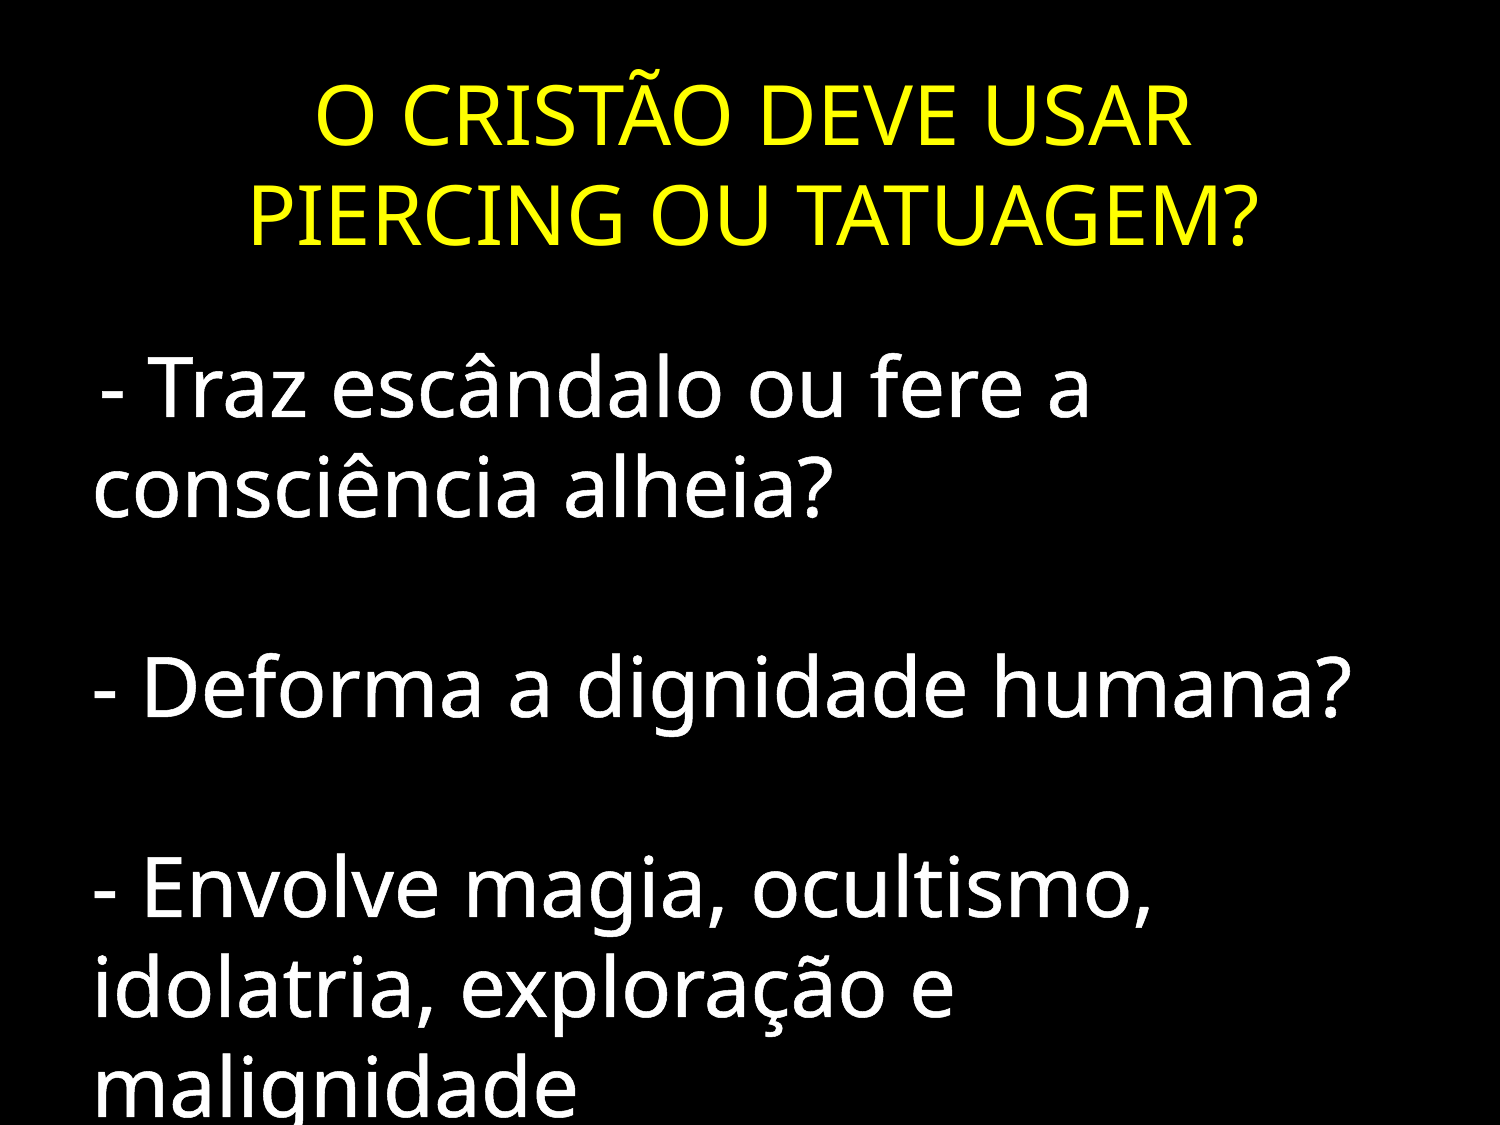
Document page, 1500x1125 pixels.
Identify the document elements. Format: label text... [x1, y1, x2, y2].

text_box O CRISTÃO DEVE USAR PIERCING OU TATUAGEM? [133, 54, 1374, 270]
text_box - Traz escândalo ou fere a consciência alheia? - Deforma a dignidade humana? - Envolve magia, ocultismo, idolatria, exploração e malignidade [76, 326, 1424, 1125]
